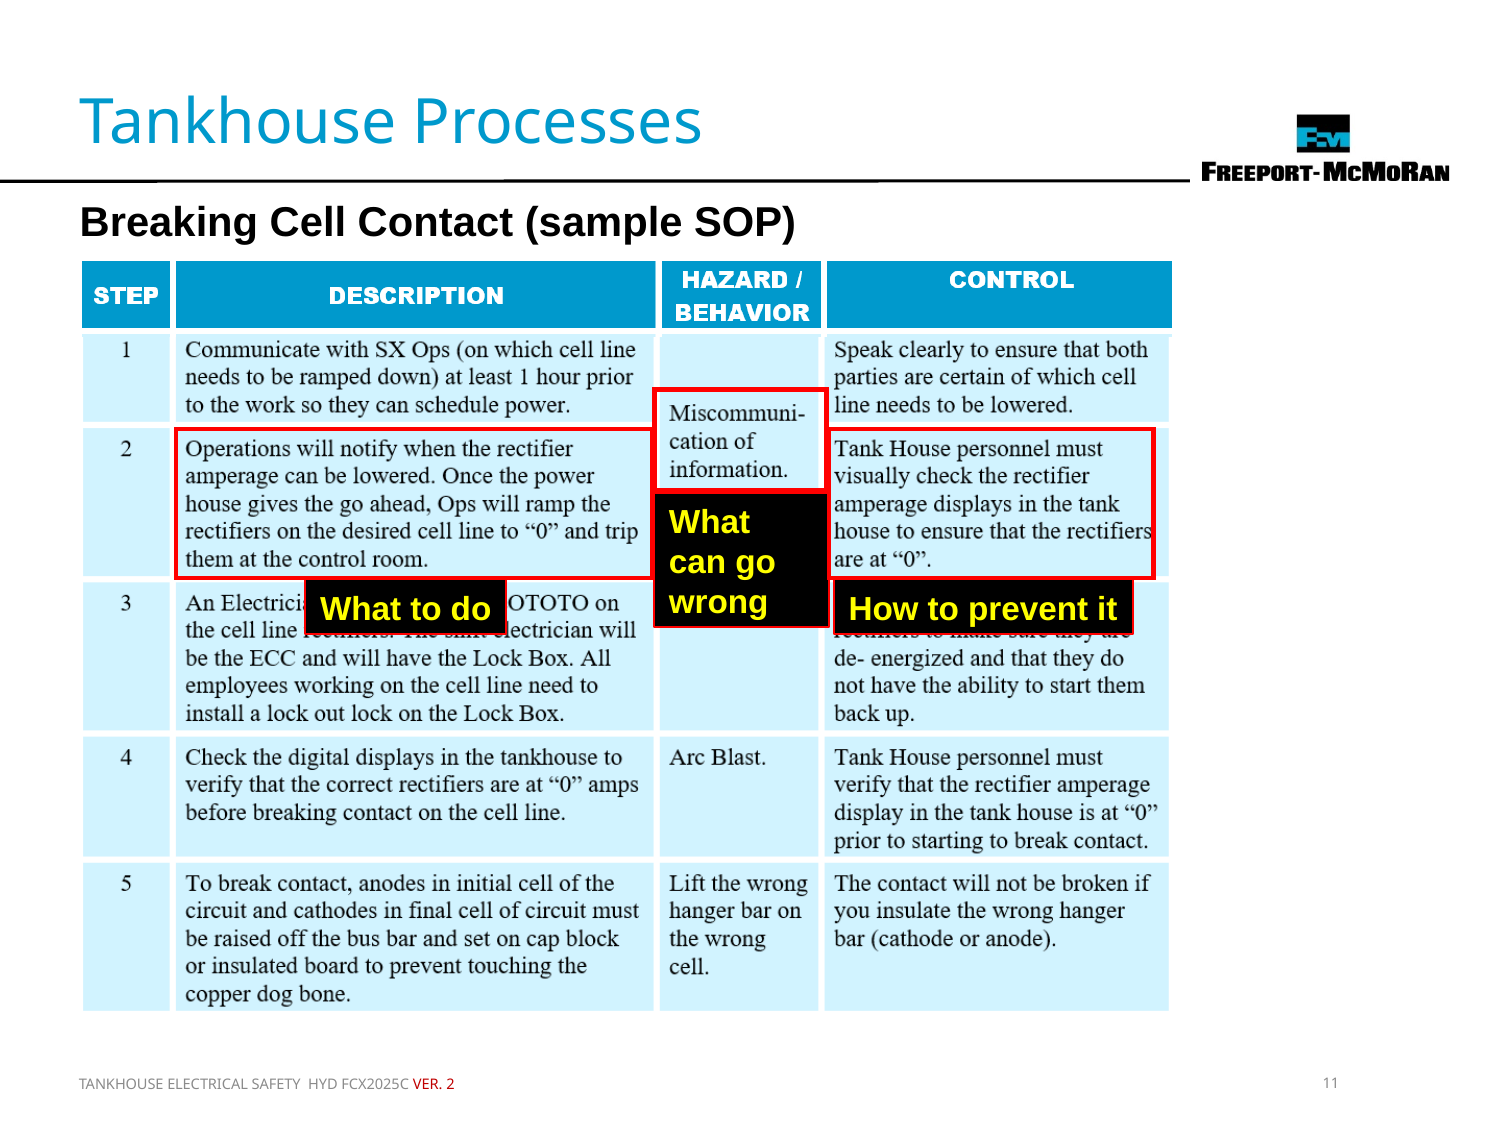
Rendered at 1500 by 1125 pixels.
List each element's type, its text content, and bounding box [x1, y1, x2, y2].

text_box 11 [1204, 1058, 1458, 1111]
footer TANKHOUSE ELECTRICAL SAFETY HYD FCX2025C VER. 2 [63, 1054, 964, 1114]
list Tankhouse Processes [64, 65, 1190, 181]
picture [72, 251, 1185, 1015]
list Breaking Cell Contact (sample SOP) [64, 193, 1378, 255]
picture [1202, 113, 1450, 181]
